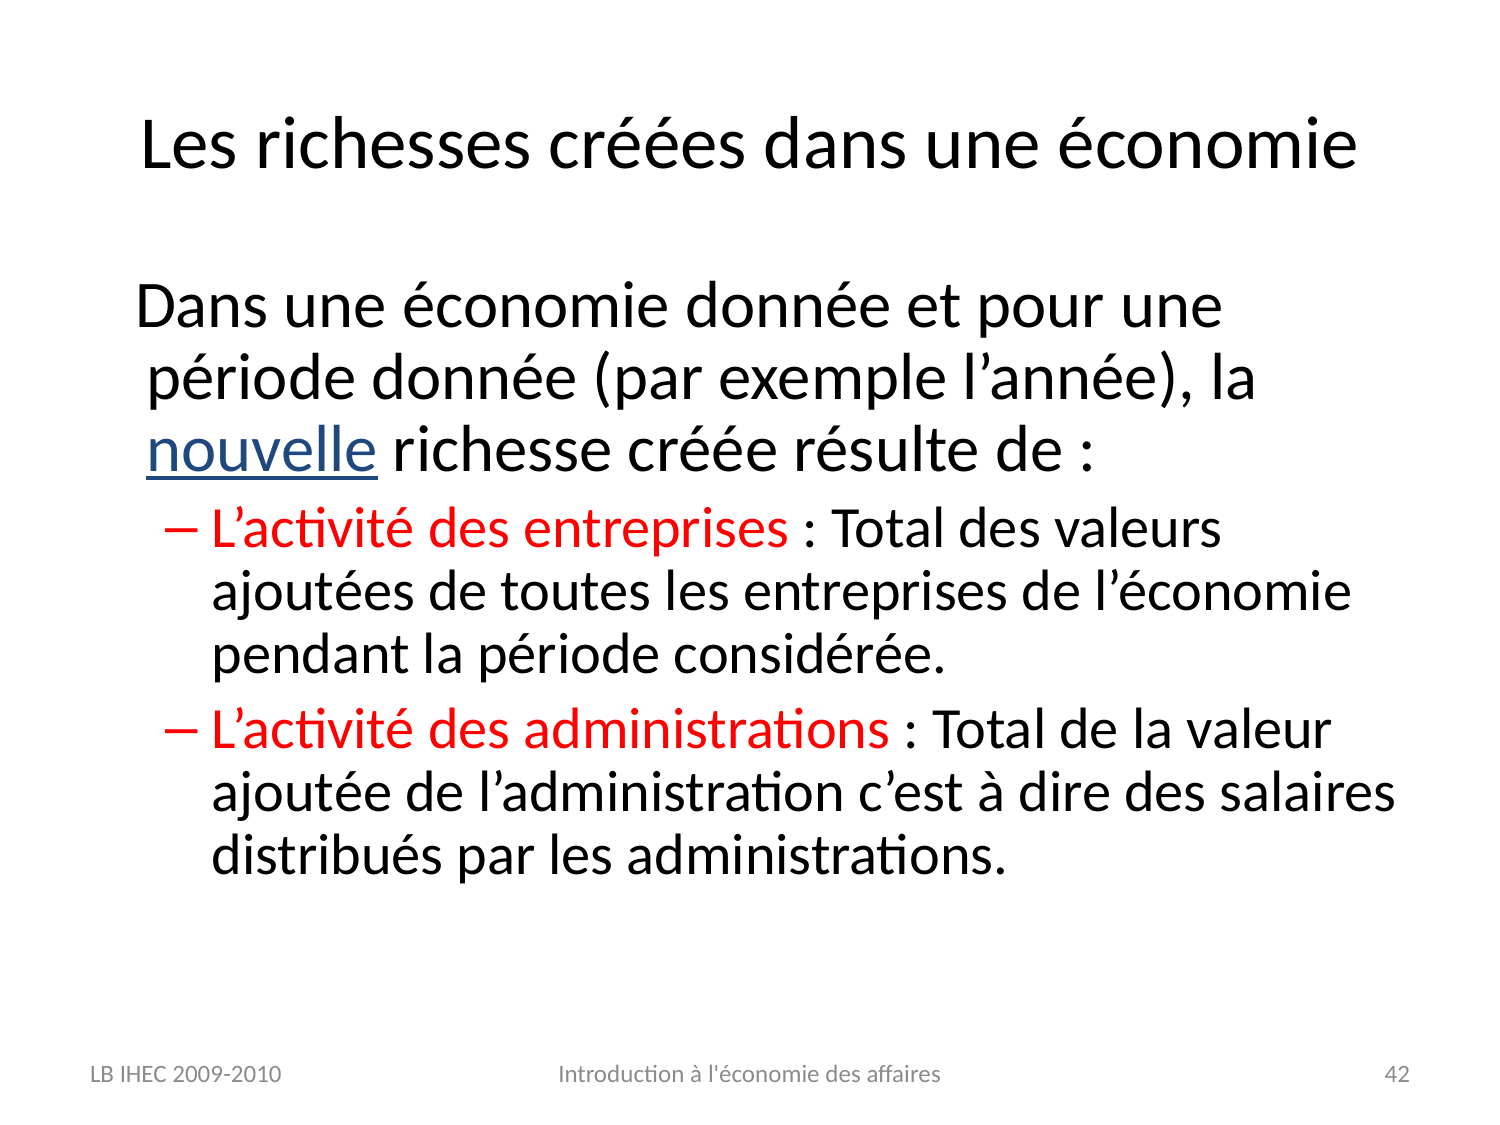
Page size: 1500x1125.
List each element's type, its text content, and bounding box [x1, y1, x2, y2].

slide_number 42 [1074, 1042, 1425, 1103]
footer Introduction à l'économie des affaires [512, 1042, 988, 1103]
list Dans une économie donnée et pour une période donnée (par exemple l’année), la nouvelle richesse créée résulte de : L’activité des entreprises : Total des valeurs ajoutées de toutes les entreprises de l’économie pendant la période considérée. L’activité des administrations : Total de la valeur ajoutée de l’administration c’est à dire des salaires distribués par les administrations. [75, 262, 1425, 1005]
slide_number LB IHEC 2009-2010 [75, 1042, 425, 1103]
title Les richesses créées dans une économie [75, 45, 1425, 233]
